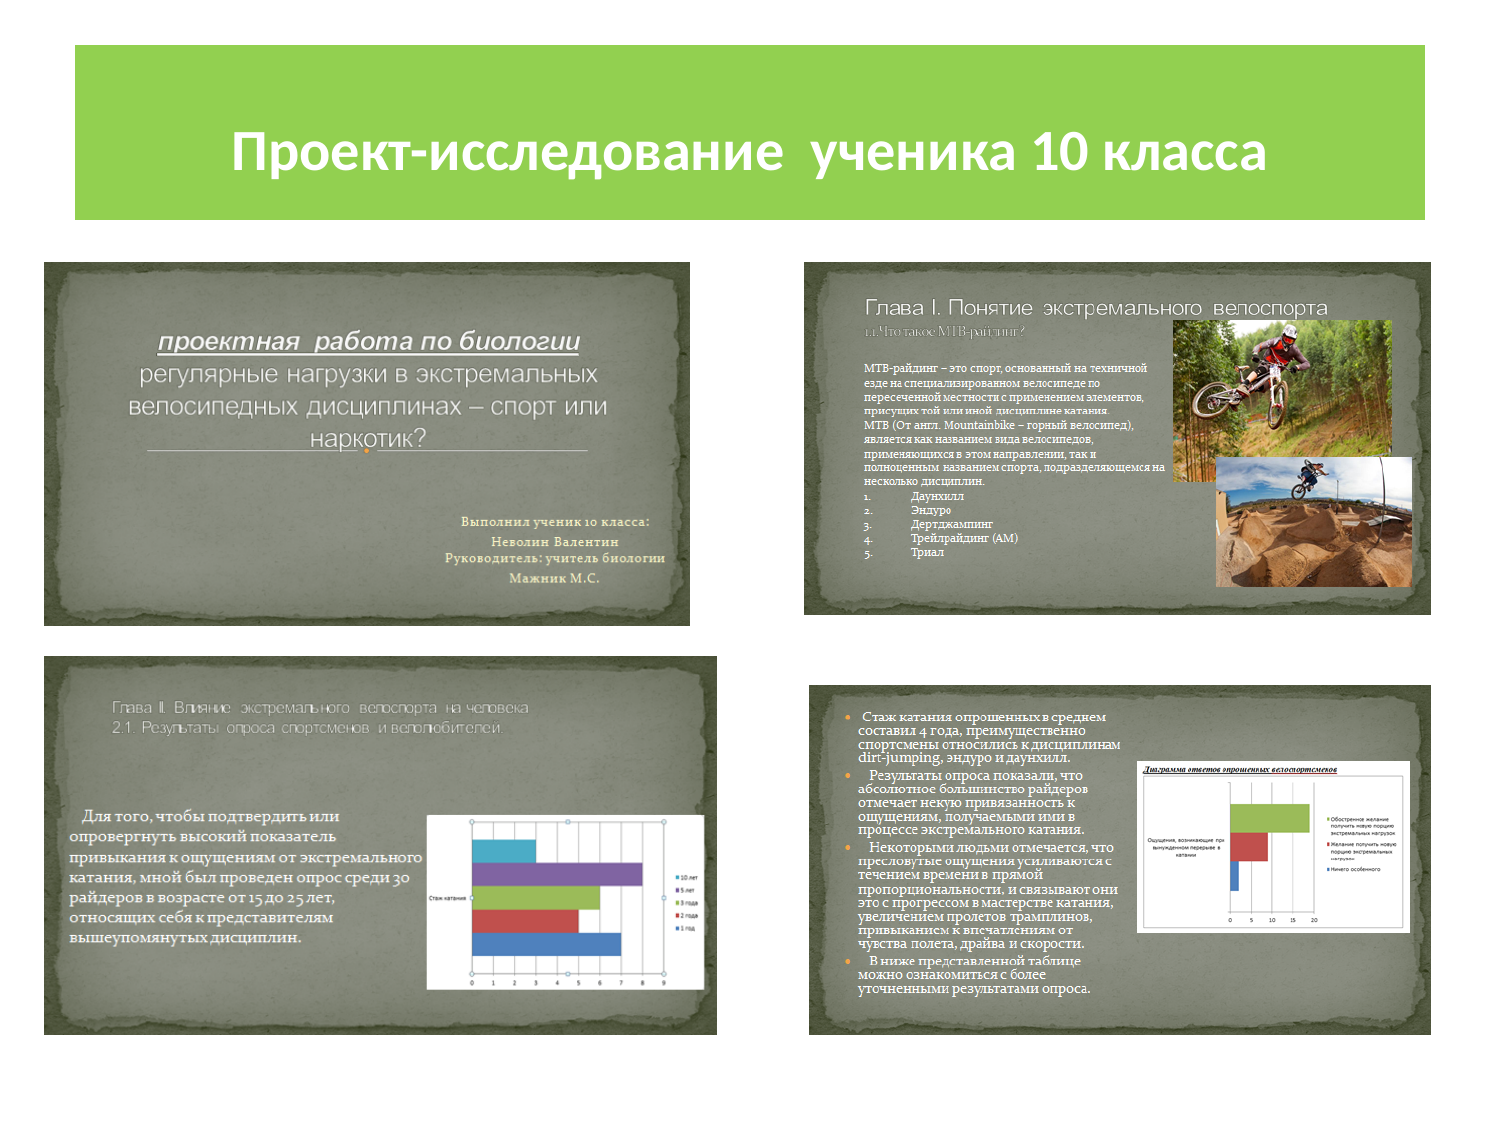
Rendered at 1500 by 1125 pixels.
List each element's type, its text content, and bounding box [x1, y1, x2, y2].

picture [803, 262, 1431, 615]
picture [44, 262, 690, 626]
picture [808, 685, 1431, 1036]
title Проект-исследование ученика 10 класса [75, 45, 1425, 220]
picture [44, 656, 717, 1036]
